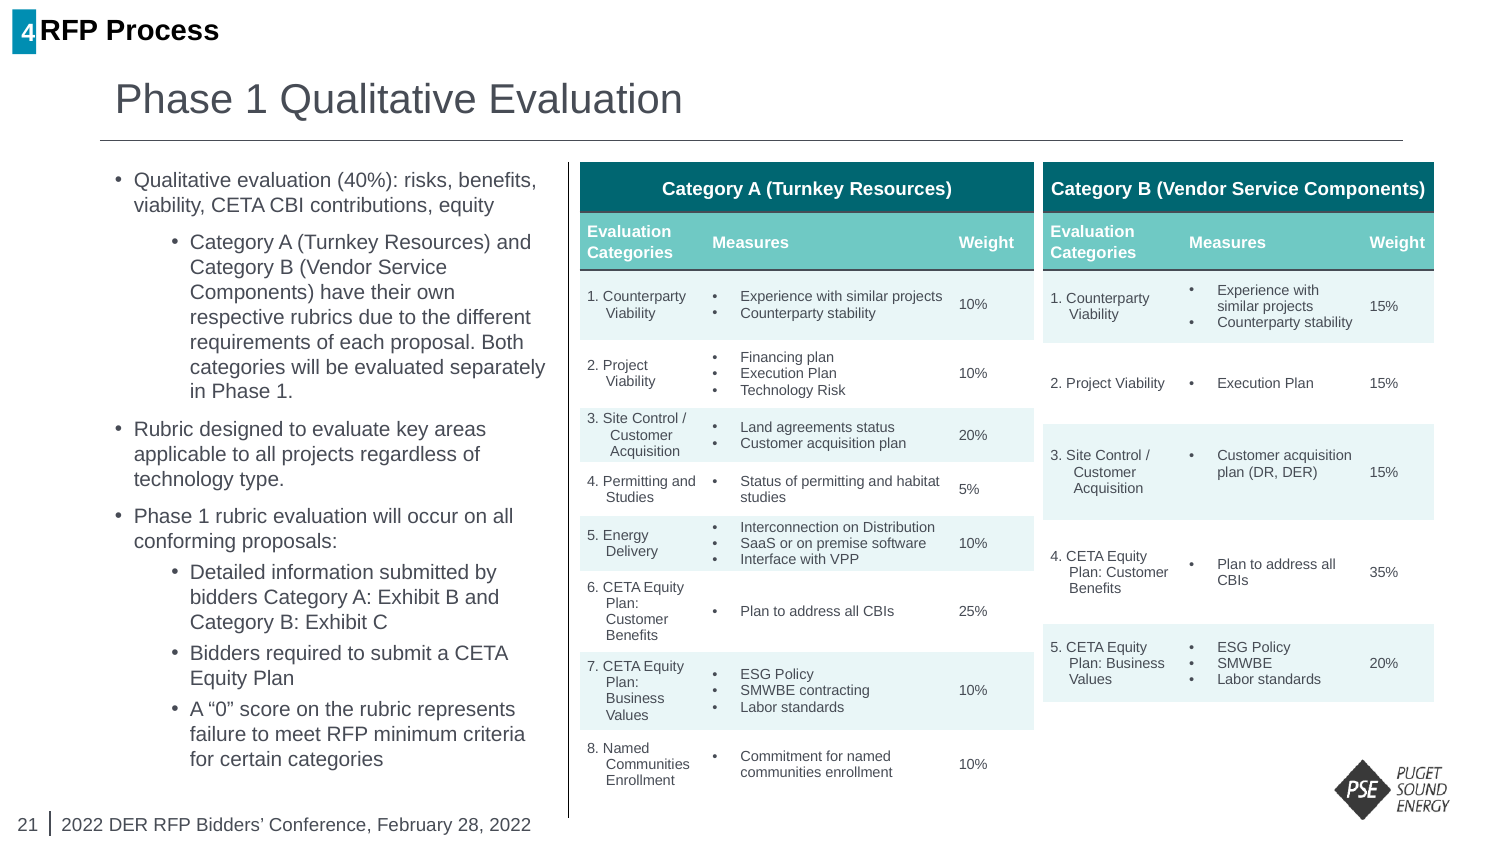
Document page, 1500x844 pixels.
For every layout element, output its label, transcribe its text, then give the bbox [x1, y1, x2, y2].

table_cell 6. CETA Equity Plan: Customer Benefits [580, 571, 705, 652]
title Phase 1 Qualitative Evaluation [99, 52, 1404, 141]
table_cell 2. Project Viability [580, 340, 705, 408]
table_cell 8. Named Communities Enrollment [580, 730, 705, 799]
table_header Category B (Vendor Service Components) [1043, 162, 1434, 211]
table_cell Measures [1182, 213, 1362, 269]
table_cell 10% [951, 652, 1034, 730]
table_cell Status of permitting and habitat studies [705, 462, 951, 516]
table_cell Plan to address all CBIs [1182, 520, 1362, 624]
table_cell 20% [1362, 624, 1434, 702]
table_cell 35% [1362, 520, 1434, 624]
table_cell Experience with similar projects Counterparty stability [1182, 271, 1362, 343]
table_cell Financing plan Execution Plan Technology Risk [705, 340, 951, 408]
table_cell 10% [951, 516, 1034, 571]
table_cell ESG Policy SMWBE Labor standards [1182, 624, 1362, 702]
table_cell 7. CETA Equity Plan: Business Values [580, 652, 705, 730]
table_cell Measures [705, 213, 951, 269]
table_cell Commitment for named communities enrollment [705, 730, 951, 799]
table_cell 2. Project Viability [1043, 343, 1182, 424]
table_cell 10% [951, 340, 1034, 408]
table_cell Plan to address all CBIs [705, 571, 951, 652]
table_cell 1. Counterparty Viability [1043, 271, 1182, 343]
table_cell 1. Counterparty Viability [580, 271, 705, 340]
table_cell Evaluation Categories [1043, 213, 1182, 269]
table_cell ESG Policy SMWBE contracting Labor standards [705, 652, 951, 730]
table_cell 15% [1362, 424, 1434, 520]
table_cell 3. Site Control / Customer Acquisition [580, 408, 705, 462]
table_cell 25% [951, 571, 1034, 652]
table_cell 5. CETA Equity Plan: Business Values [1043, 624, 1182, 702]
picture [1334, 759, 1450, 820]
table_cell 5. Energy Delivery [580, 516, 705, 571]
table_cell Interconnection on Distribution SaaS or on premise software Interface with VPP [705, 516, 951, 571]
table_cell Weight [1362, 213, 1434, 269]
table_cell 15% [1362, 343, 1434, 424]
table_cell 3. Site Control / Customer Acquisition [1043, 424, 1182, 520]
table_cell Land agreements status Customer acquisition plan [705, 408, 951, 462]
table_cell 4. CETA Equity Plan: Customer Benefits [1043, 520, 1182, 624]
table_cell 15% [1362, 271, 1434, 343]
table_cell Experience with similar projects Counterparty stability [705, 271, 951, 340]
table_cell 10% [951, 730, 1034, 799]
table_cell 20% [951, 408, 1034, 462]
list Qualitative evaluation (40%): risks, benefits, viability, CETA CBI contributions, equity Category A (Turnkey Resources) and Category B (Vendor Service Components) have their own respective rubrics due to the different requirements of each proposal. Both categories will be evaluated separately in Phase 1. Rubric designed to evaluate key areas applicable to all projects regardless of technology type. Phase 1 rubric evaluation will occur on all conforming proposals: Detailed information submitted by bidders Category A: Exhibit B and Category B: Exhibit C Bidders required to submit a CETA Equity Plan A “0” score on the rubric represents failure to meet RFP minimum criteria for certain categories [99, 159, 569, 803]
table_cell 5% [951, 462, 1034, 516]
table_header Category A (Turnkey Resources) [580, 162, 1034, 211]
table_cell Customer acquisition plan (DR, DER) [1182, 424, 1362, 520]
table_cell Evaluation Categories [580, 213, 705, 269]
table_cell 4. Permitting and Studies [580, 462, 705, 516]
table_cell Execution Plan [1182, 343, 1362, 424]
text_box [12, 9, 426, 56]
table_cell Weight [951, 213, 1034, 269]
table_cell 10% [951, 271, 1034, 340]
